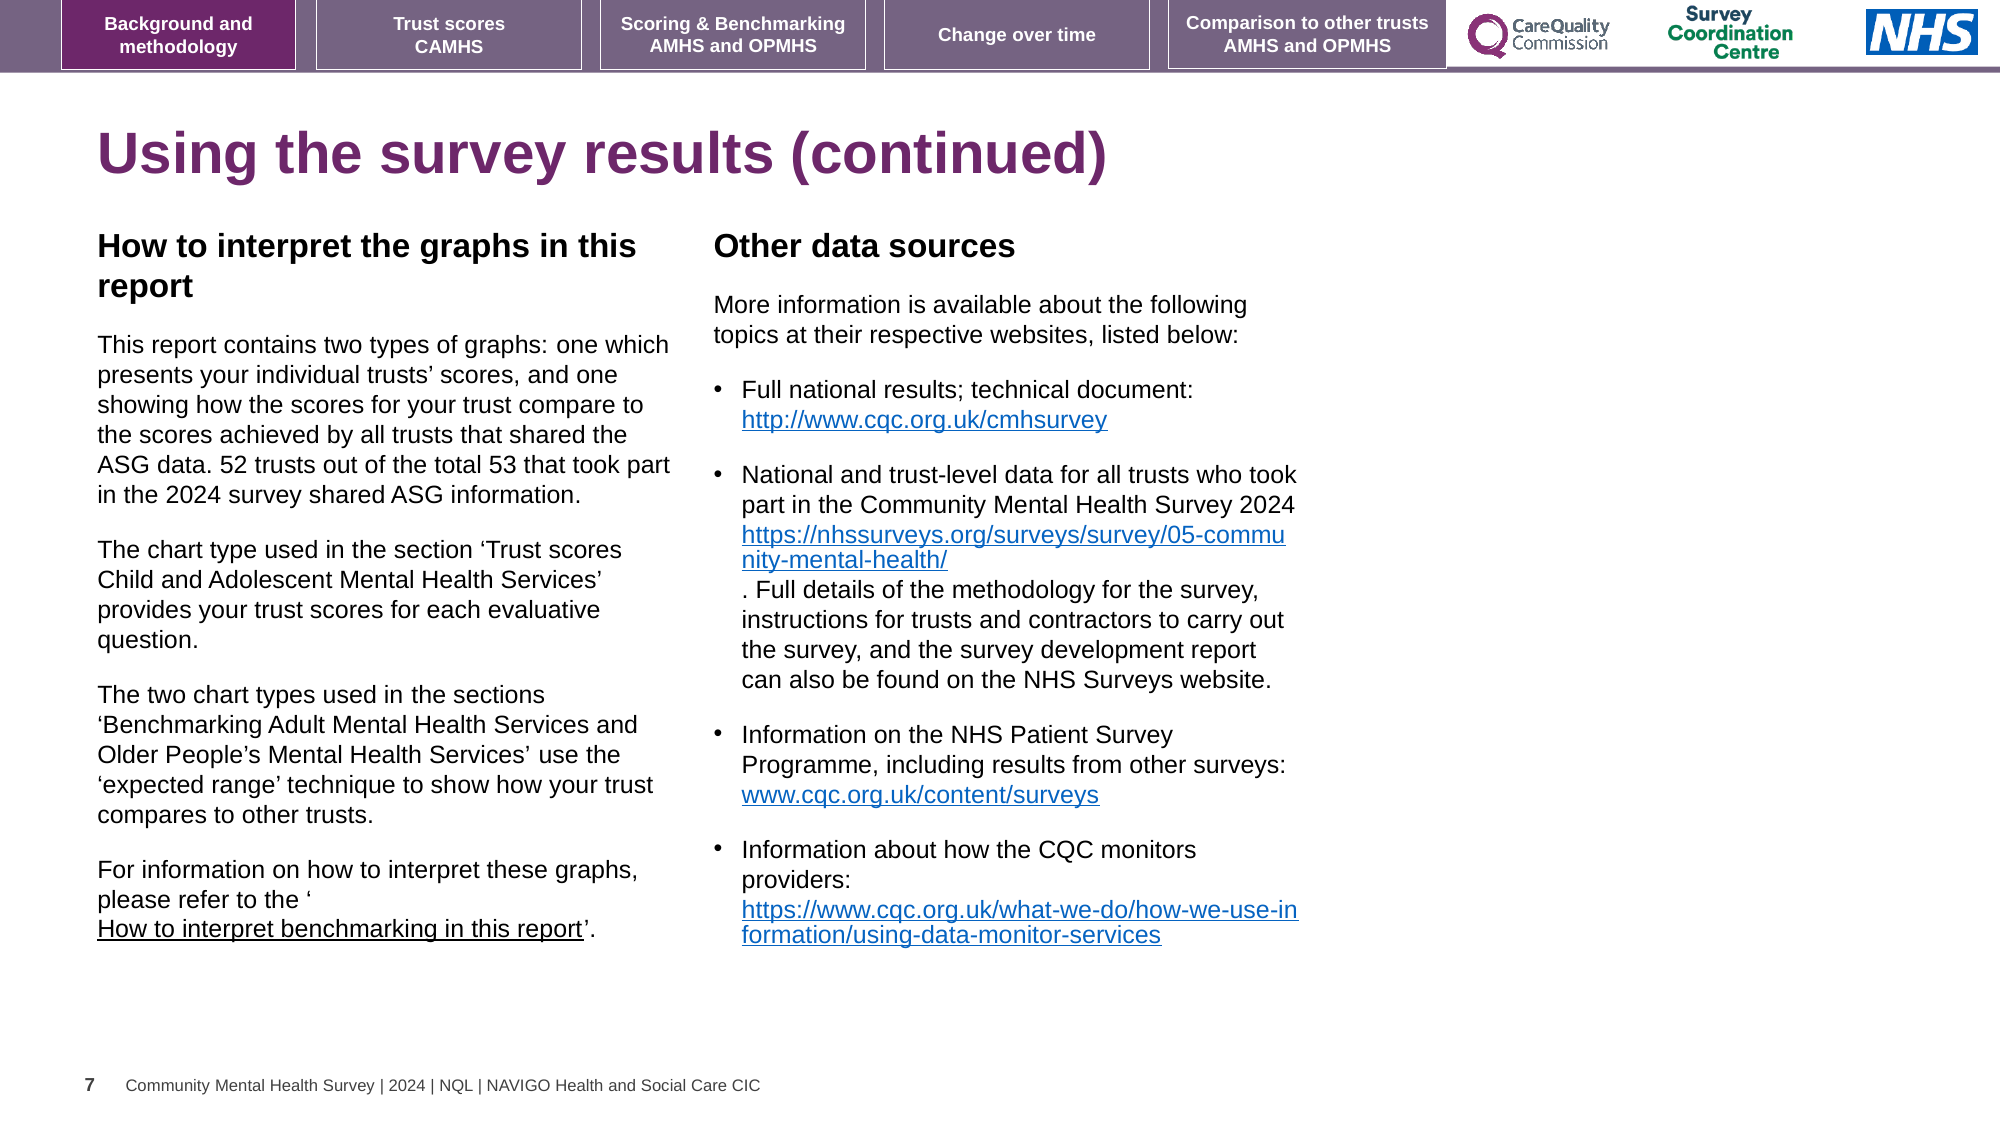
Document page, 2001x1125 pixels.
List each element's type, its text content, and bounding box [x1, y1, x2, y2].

text_box 7 [84, 1065, 122, 1125]
text_box How to interpret the graphs in this report This report contains two types of graphs: one which presents your individual trusts’ scores, and one showing how the scores for your trust compare to the scores achieved by all trusts that shared the ASG data. 52 trusts out of the total 53 that took part in the 2024 survey shared ASG information. The chart type used in the section ‘Trust scores Child and Adolescent Mental Health Services’ provides your trust scores for each evaluative question. The two chart types used in the sections ‘Benchmarking Adult Mental Health Services and Older People’s Mental Health Services’ use the ‘expected range’ technique to show how your trust compares to other trusts. For information on how to interpret these graphs, please refer to the ‘How to interpret benchmarking in this report’. Other data sources More information is available about the following topics at their respective websites, listed below: Full national results; technical document: http://www.cqc.org.uk/cmhsurvey National and trust-level data for all trusts who took part in the Community Mental Health Survey 2024 https://nhssurveys.org/surveys/survey/05-community-mental-health/. Full details of the methodology for the survey, instructions for trusts and contractors to carry out the survey, and the survey development report can also be found on the NHS Surveys website. Information on the NHS Patient Survey Programme, including results from other surveys: www.cqc.org.uk/content/surveys Information about how the CQC monitors providers: https://www.cqc.org.uk/what-we-do/how-we-use-information/using-data-monitor-services [82, 216, 1931, 1025]
picture [1467, 13, 1610, 59]
picture [1666, 3, 1794, 61]
title Using the survey results (continued) [82, 100, 1956, 209]
picture [1866, 9, 1978, 55]
